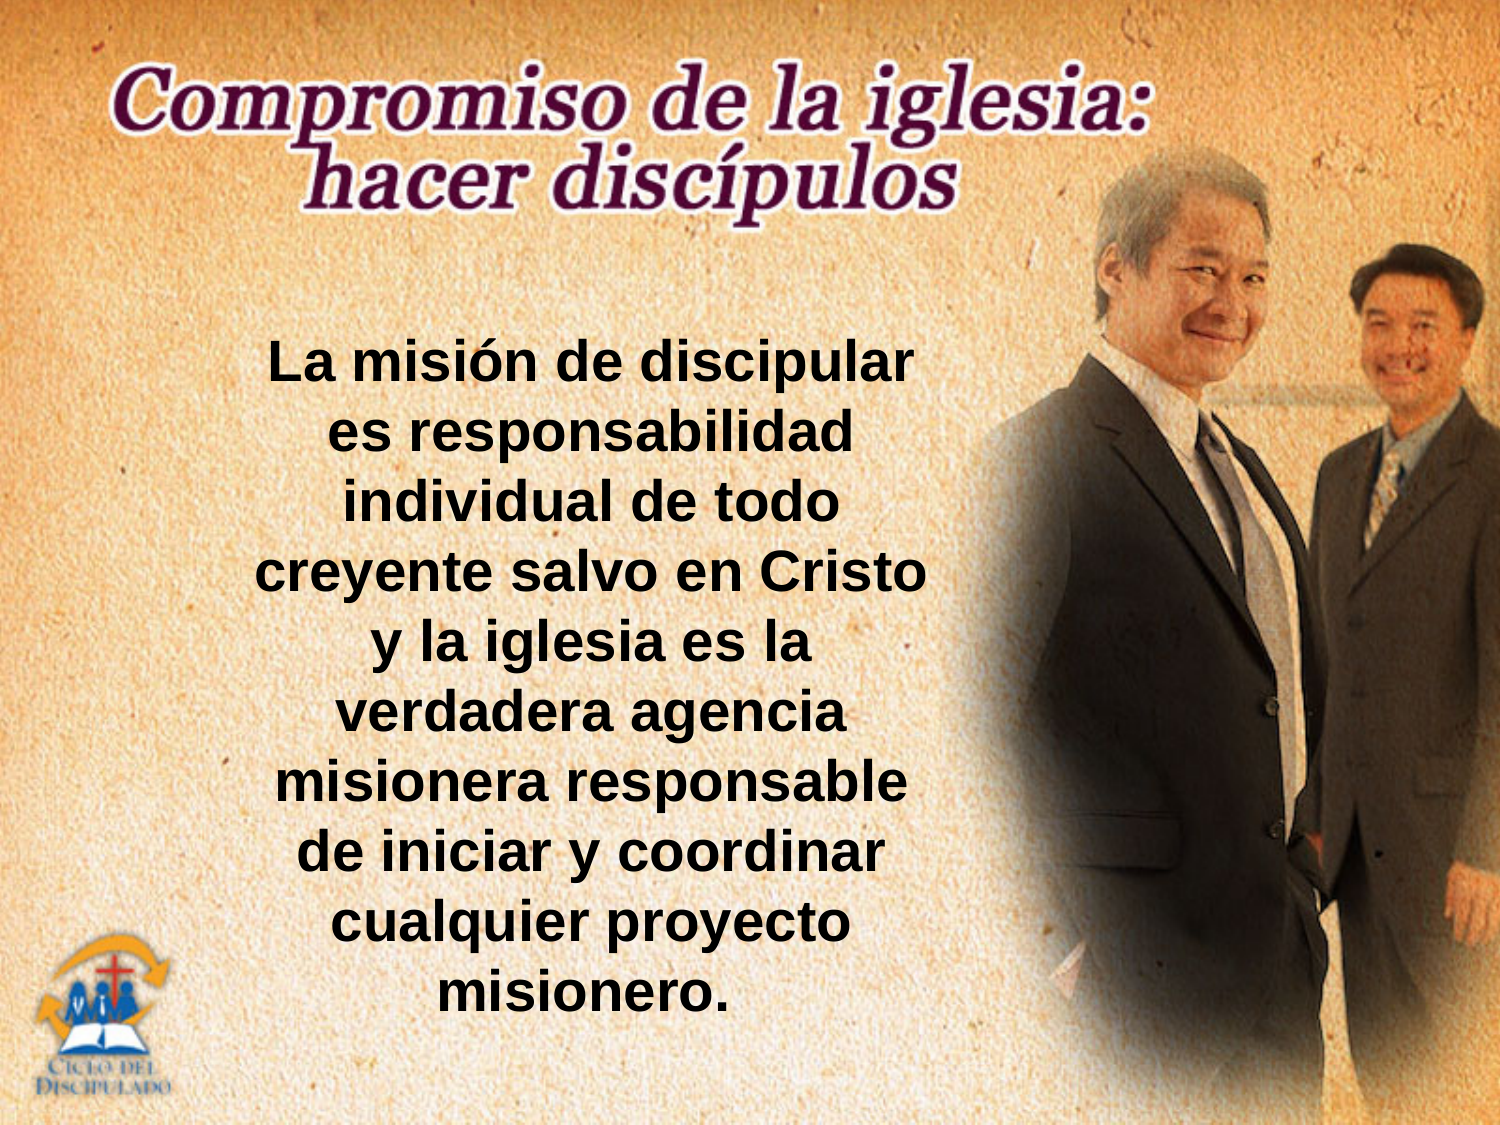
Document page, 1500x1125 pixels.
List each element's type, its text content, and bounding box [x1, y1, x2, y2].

text_box La misión de discipular es responsabilidad individual de todo creyente salvo en Cristo y la iglesia es la verdadera agencia misionera responsable de iniciar y coordinar cualquier proyecto misionero. [222, 246, 961, 1031]
picture [0, 0, 1500, 1125]
